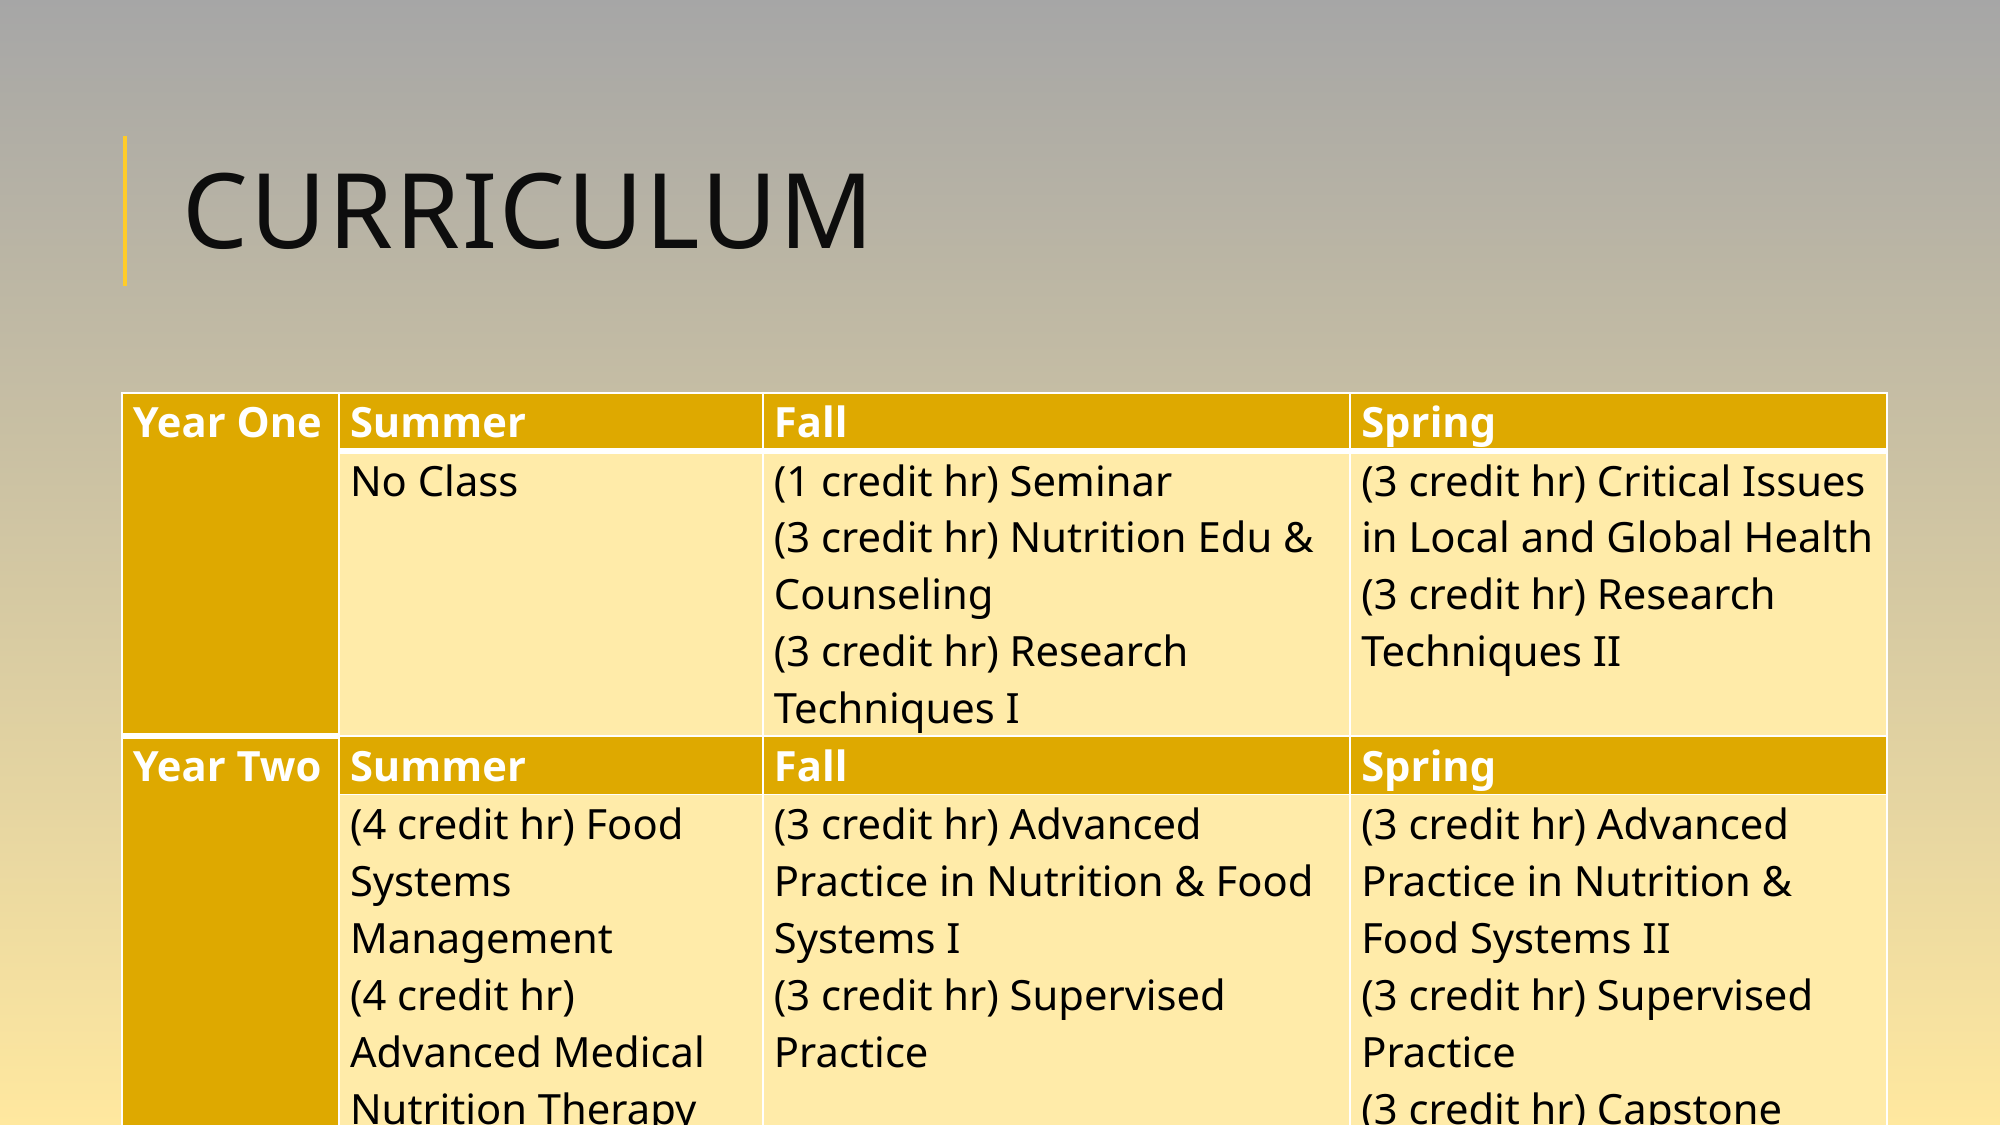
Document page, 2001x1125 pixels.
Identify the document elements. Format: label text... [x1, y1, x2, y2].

table_header Spring [1351, 394, 1886, 448]
table_header Fall [764, 394, 1349, 448]
table_header Summer [340, 394, 762, 448]
table_cell (1 credit hr) Seminar (3 credit hr) Nutrition Edu & Counseling (3 credit hr) Research Techniques I [764, 454, 1349, 735]
table_header Year One [123, 394, 338, 733]
table_cell (3 credit hr) Critical Issues in Local and Global Health (3 credit hr) Research Techniques II [1351, 454, 1886, 735]
table_cell Fall [764, 737, 1349, 794]
table_cell (4 credit hr) Food Systems Management (4 credit hr) Advanced Medical Nutrition Therapy [340, 795, 762, 1125]
table_cell Spring [1351, 737, 1886, 794]
table_cell Summer [340, 737, 762, 794]
table_cell Year Two [123, 739, 338, 1125]
table_cell No Class [340, 454, 762, 735]
table_cell (3 credit hr) Advanced Practice in Nutrition & Food Systems I (3 credit hr) Supervised Practice [764, 795, 1349, 1125]
table_cell (3 credit hr) Advanced Practice in Nutrition & Food Systems II (3 credit hr) Supervised Practice (3 credit hr) Capstone [1351, 795, 1886, 1125]
title Curriculum [168, 96, 1763, 342]
